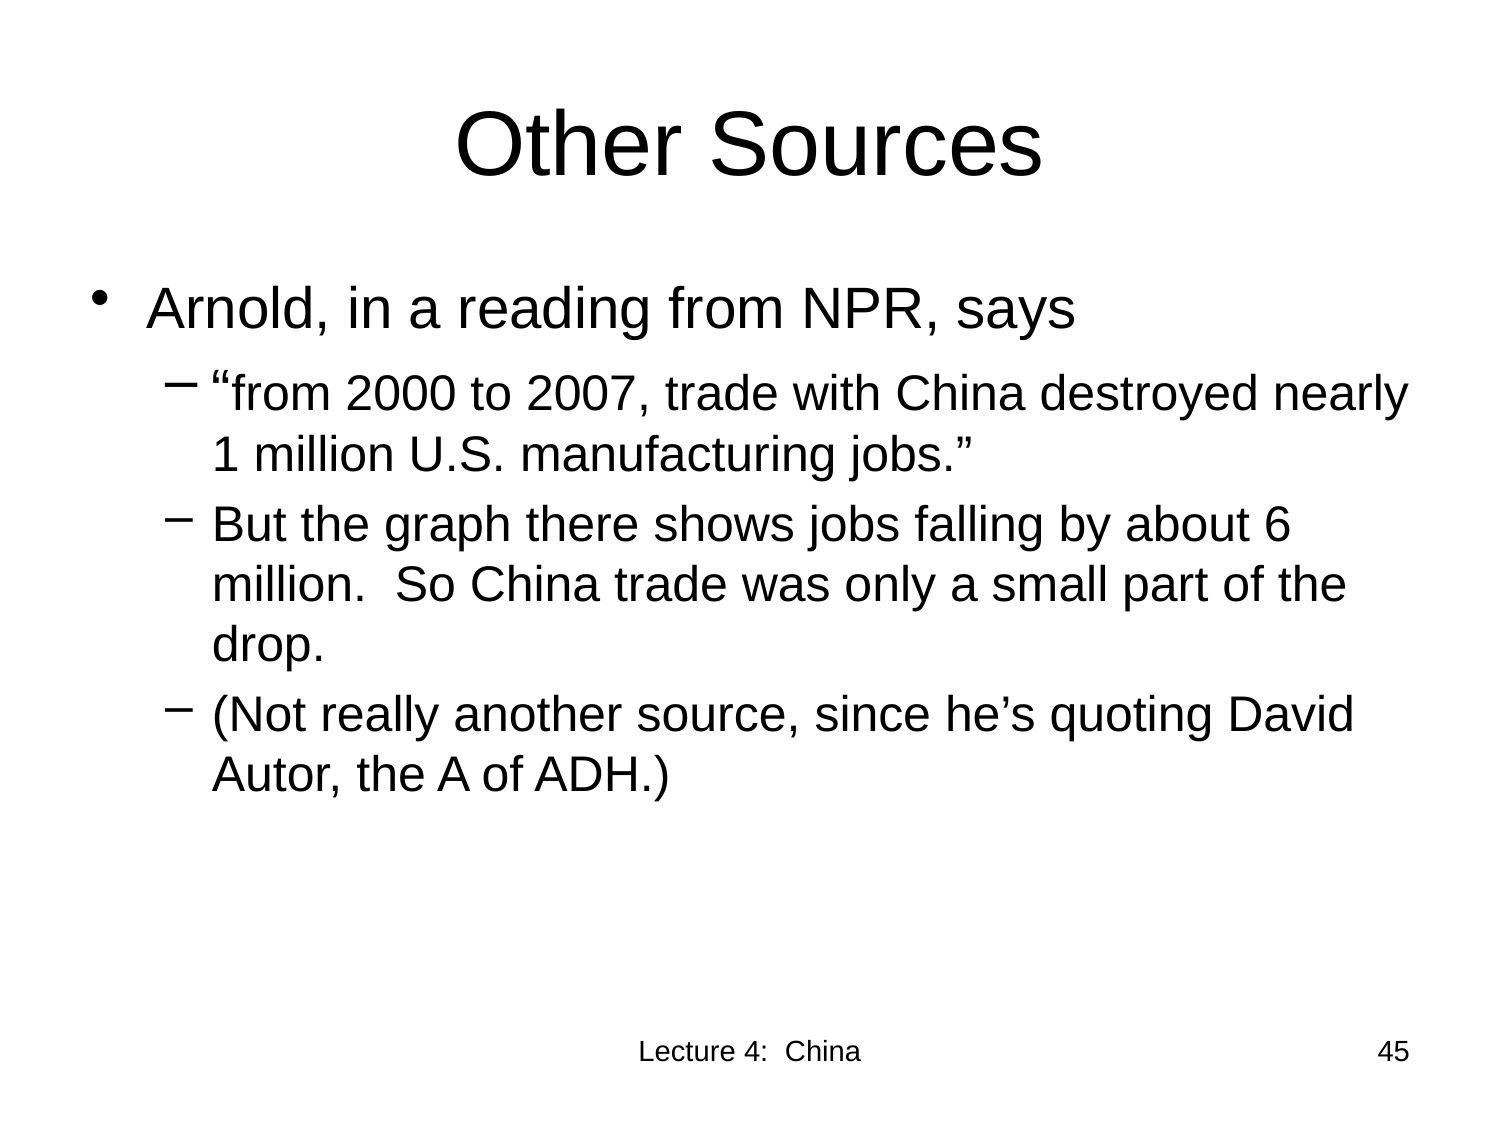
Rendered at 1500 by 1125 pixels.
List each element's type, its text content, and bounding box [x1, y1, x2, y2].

title Other Sources [74, 44, 1426, 233]
slide_number 45 [1074, 1024, 1426, 1103]
list Arnold, in a reading from NPR, says “from 2000 to 2007, trade with China destroyed nearly 1 million U.S. manufacturing jobs.” But the graph there shows jobs falling by about 6 million. So China trade was only a small part of the drop. (Not really another source, since he’s quoting David Autor, the A of ADH.) [74, 262, 1426, 1006]
footer Lecture 4: China [512, 1024, 988, 1103]
